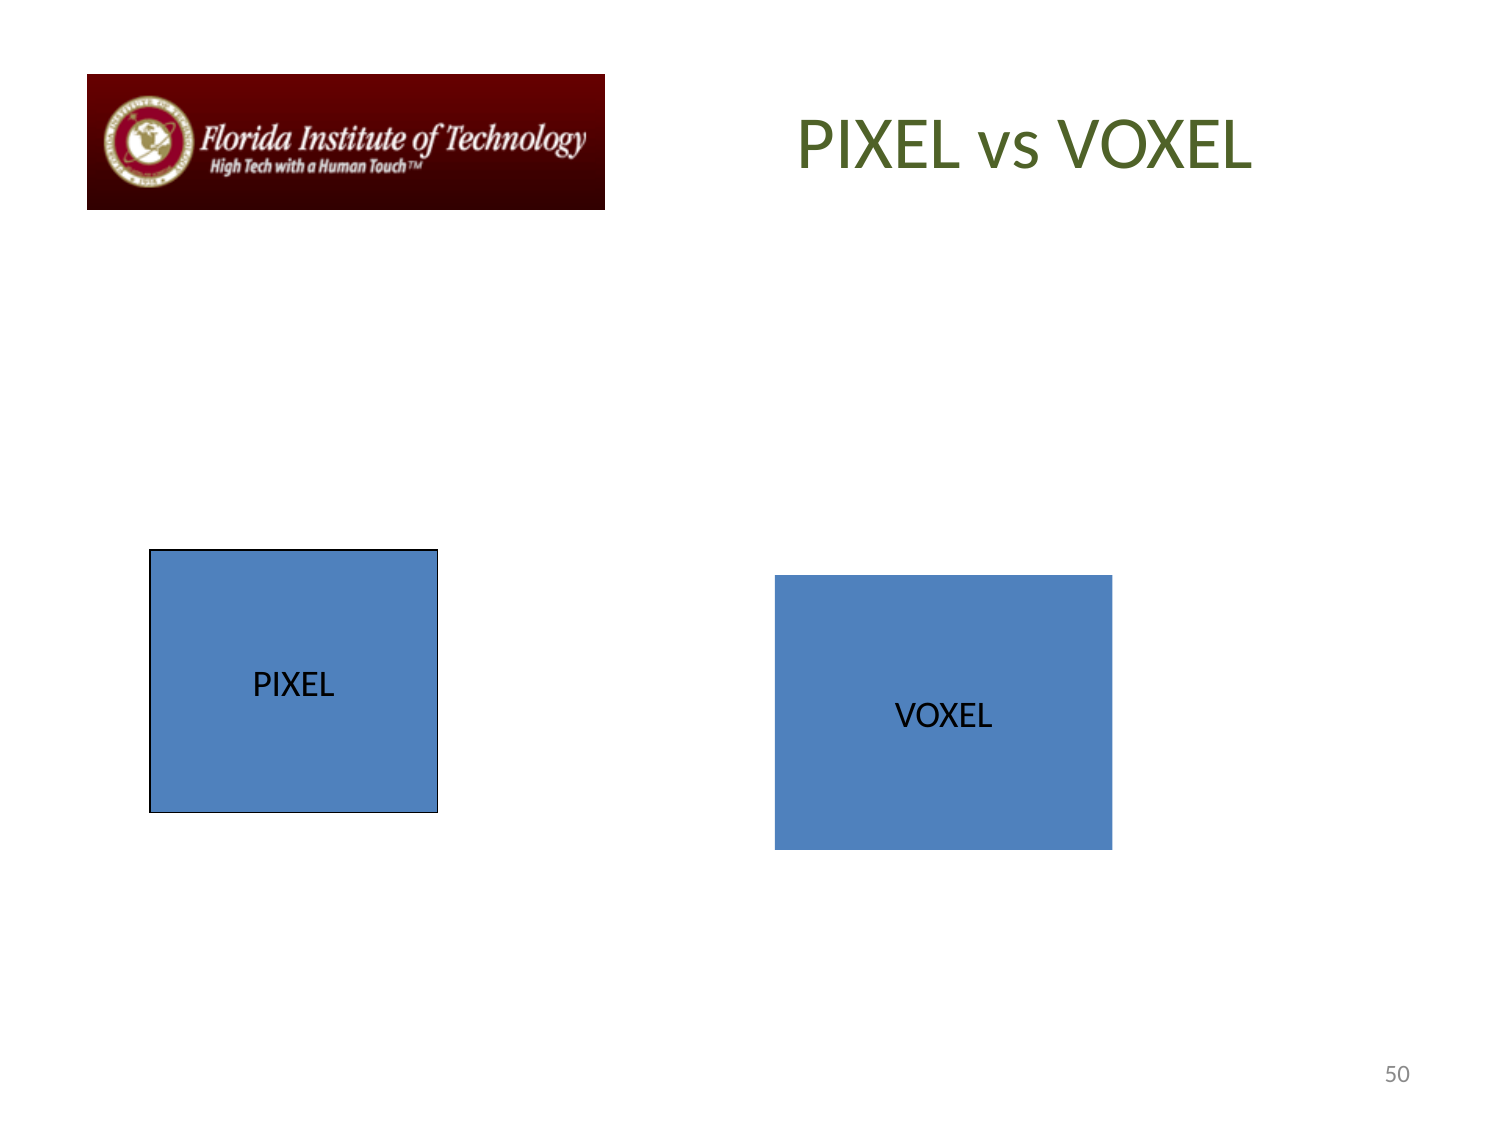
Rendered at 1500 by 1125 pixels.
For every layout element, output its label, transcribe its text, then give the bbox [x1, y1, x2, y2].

title PIXEL vs VOXEL [624, 45, 1425, 233]
text_box VOXEL [774, 575, 1113, 850]
picture [87, 74, 605, 210]
slide_number 50 [1074, 1042, 1425, 1103]
text_box PIXEL [149, 549, 438, 813]
